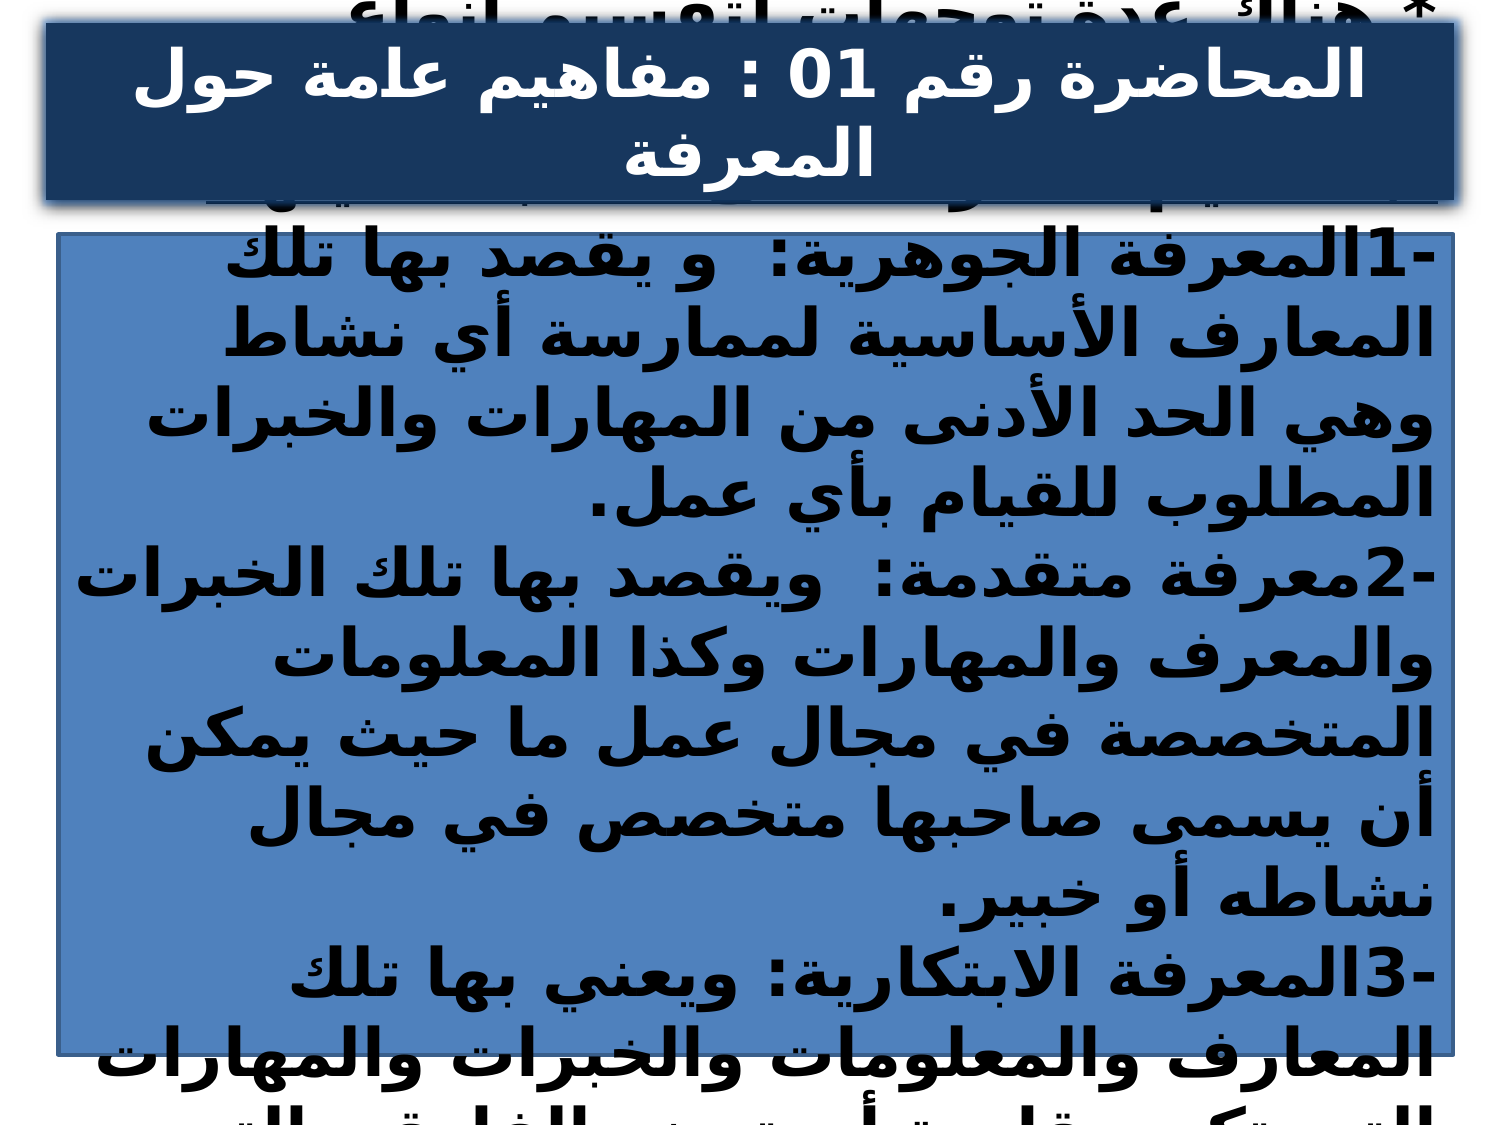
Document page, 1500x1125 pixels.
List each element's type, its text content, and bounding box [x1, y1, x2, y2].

text_box المحاضرة رقم 01 : مفاهيم عامة حول المعرفة [46, 23, 1454, 200]
text_box - 04/ أنواع المعرفة: *.هناك عدة توجهات لتقسيم أنواع المعرفة يمكن إيجازها في التالي: أ/ تقسيم المعرفة على حسب أهميتها: -1المعرفة الجوهرية: و يقصد بها تلك المعارف الأساسية لممارسة أي نشاط وهي الحد الأدنى من المهارات والخبرات المطلوب للقيام بأي عمل. -2معرفة متقدمة: ويقصد بها تلك الخبرات والمعرف والمهارات وكذا المعلومات المتخصصة في مجال عمل ما حيث يمكن أن يسمى صاحبها متخصص في مجال نشاطه أو خبير. -3المعرفة الابتكارية: ويعني بها تلك المعارف والمعلومات والخبرات والمهارات التي تكون قادرة أن تصنع الفارق والتميز بين الأشخاص أو المؤسسات وتكون مصدرا للابتكار والإبداع و كذا مصدرا للميزة التنافسية. [56, 232, 1455, 1057]
